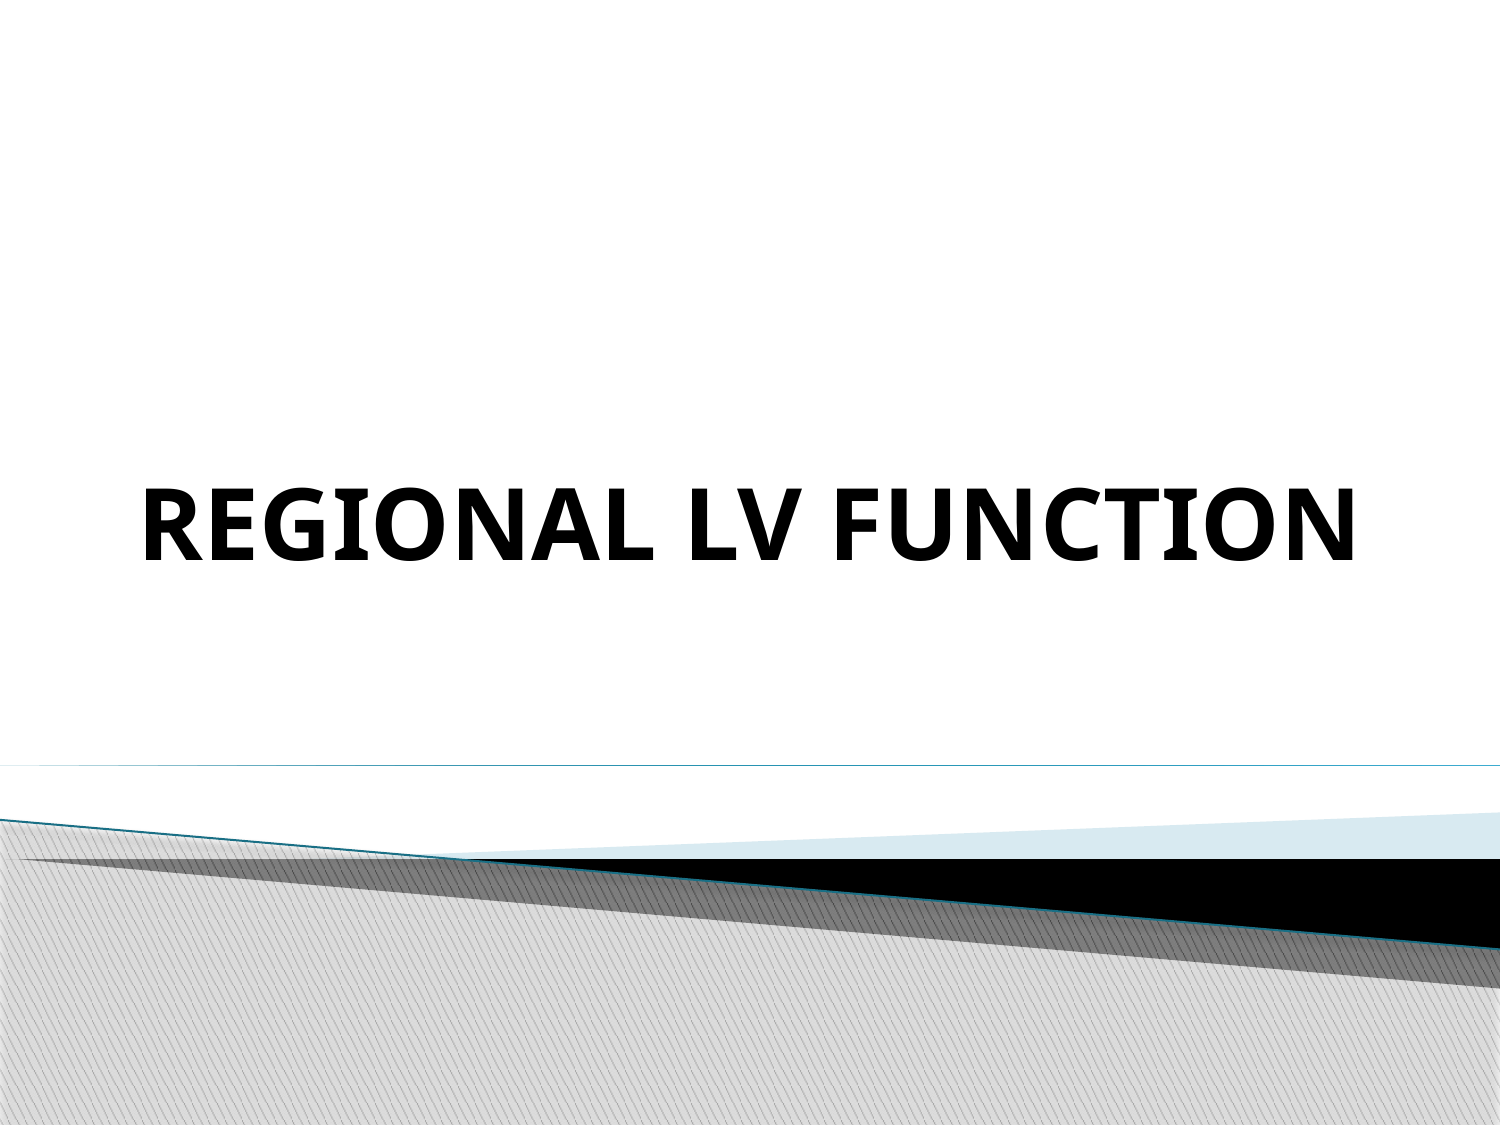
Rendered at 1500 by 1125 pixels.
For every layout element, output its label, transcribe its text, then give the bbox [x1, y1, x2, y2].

picture [5, 859, 1500, 989]
title REGIONAL LV FUNCTION [112, 287, 1388, 588]
